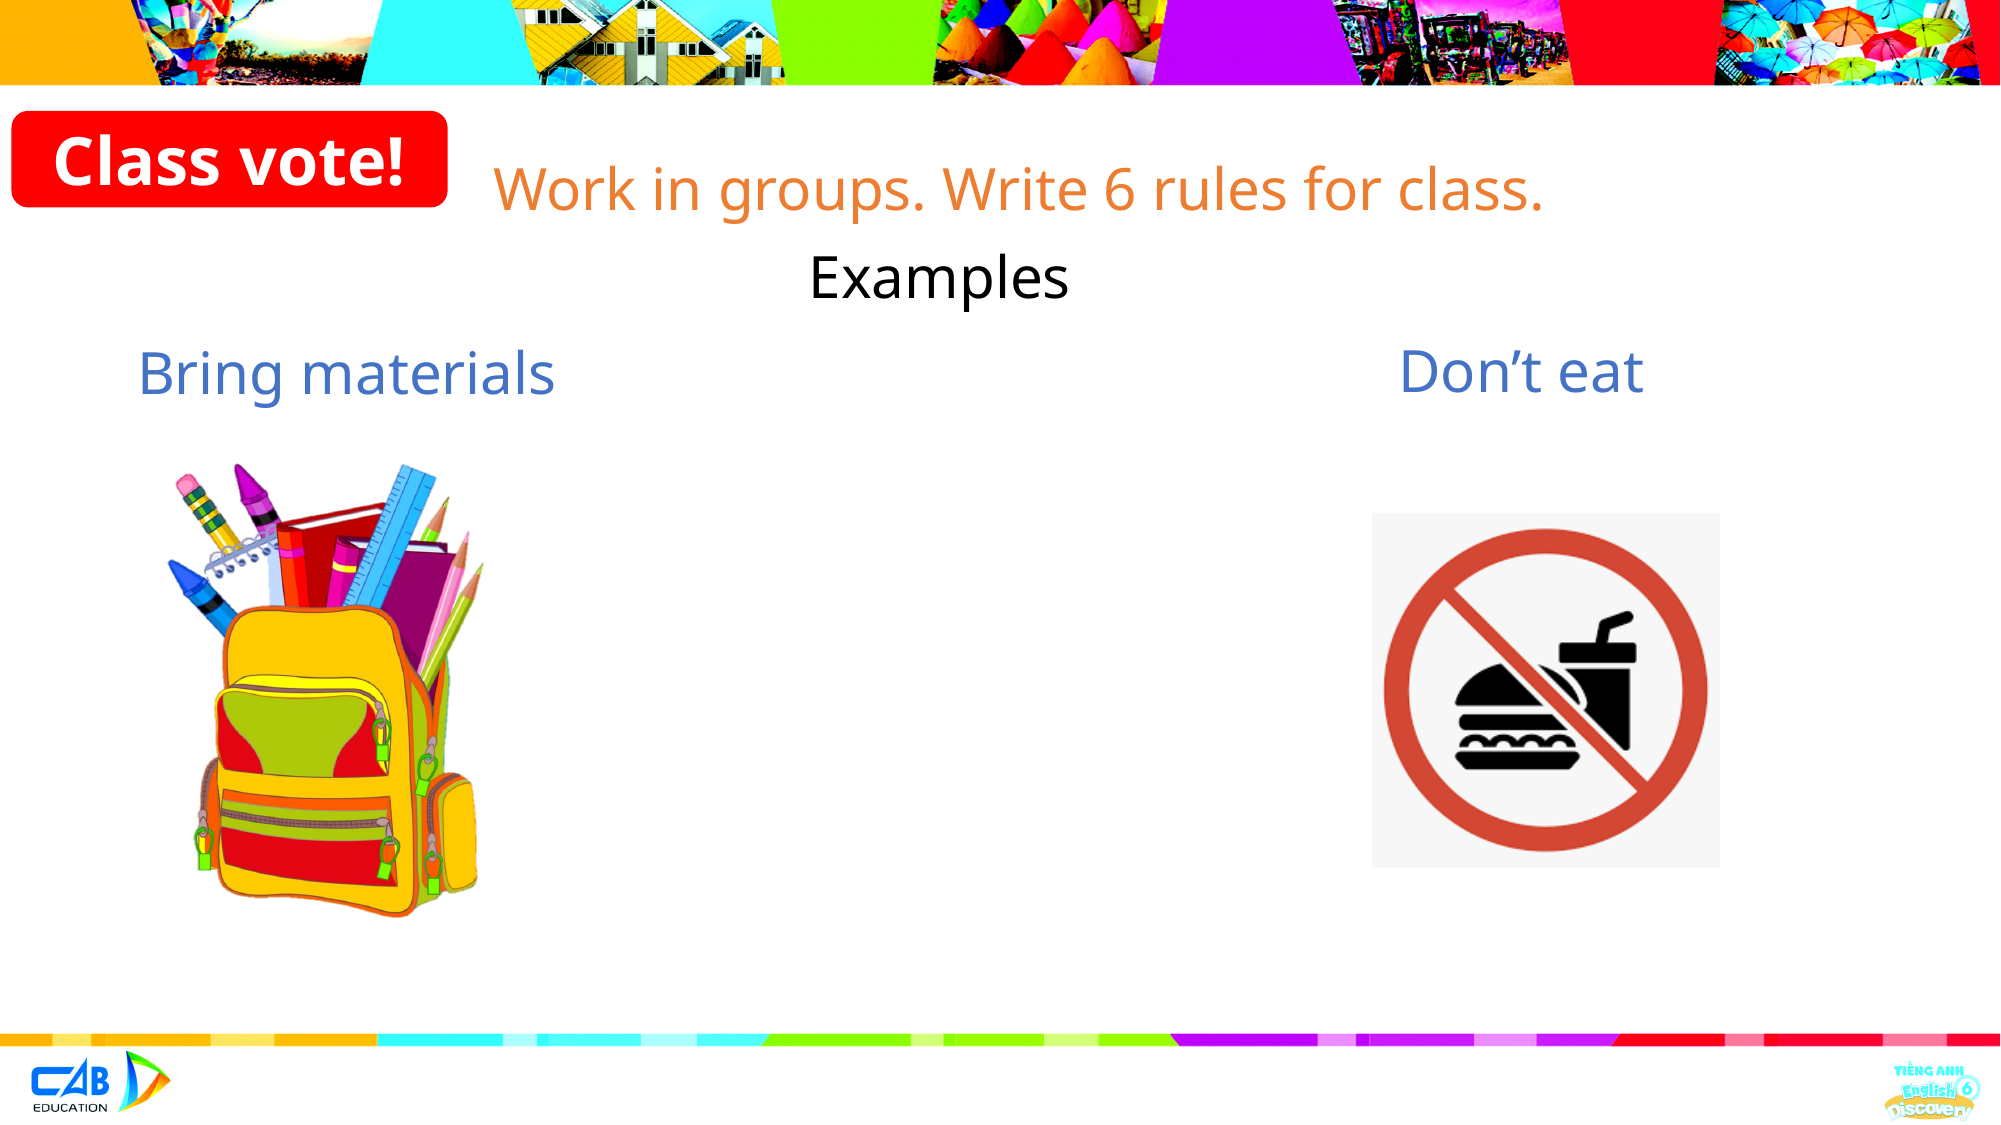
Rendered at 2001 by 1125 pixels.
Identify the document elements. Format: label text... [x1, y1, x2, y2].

text_box Bring materials [122, 328, 630, 414]
text_box Don’t eat [1383, 326, 1709, 412]
text_box Examples [733, 223, 1162, 327]
picture [1808, 0, 1815, 6]
text_box Class vote! [11, 110, 448, 208]
text_box Work in groups. Write 6 rules for class. [478, 109, 1709, 229]
picture [0, 0, 2001, 1125]
